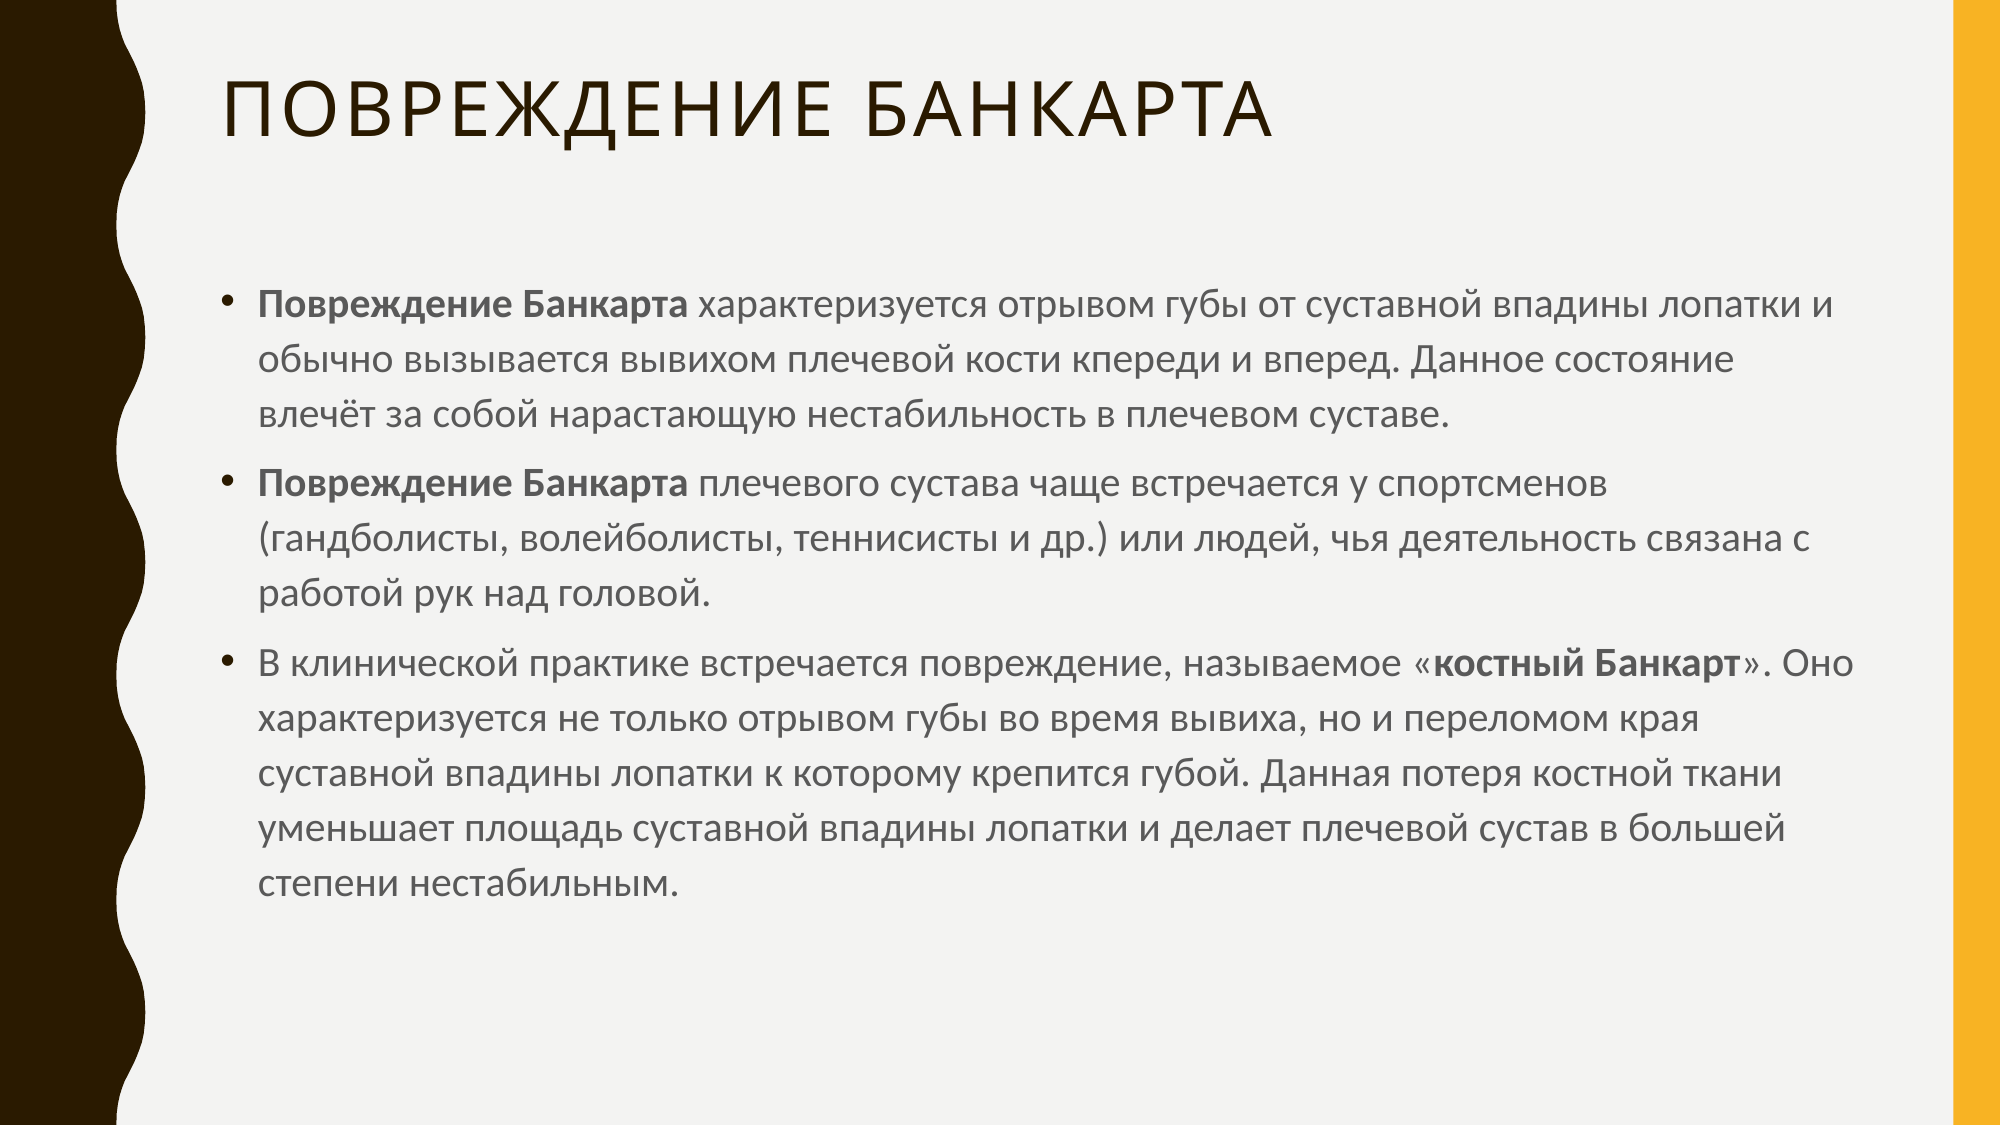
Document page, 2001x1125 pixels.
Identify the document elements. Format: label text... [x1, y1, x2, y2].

list Повреждение Банкарта характеризуется отрывом губы от суставной впадины лопатки и обычно вызывается вывихом плечевой кости кпереди и вперед. Данное состояние влечёт за собой нарастающую нестабильность в плечевом суставе. Повреждение Банкарта плечевого сустава чаще встречается у спортсменов (гандболисты, волейболисты, теннисисты и др.) или людей, чья деятельность связана с работой рук над головой. В клинической практике встречается повреждение, называемое «костный Банкарт». Оно характеризуется не только отрывом губы во время вывиха, но и переломом края суставной впадины лопатки к которому крепится губой. Данная потеря костной ткани уменьшает площадь суставной впадины лопатки и делает плечевой сустав в большей степени нестабильным. [205, 262, 1875, 965]
title Повреждение Банкарта [205, 62, 1875, 161]
